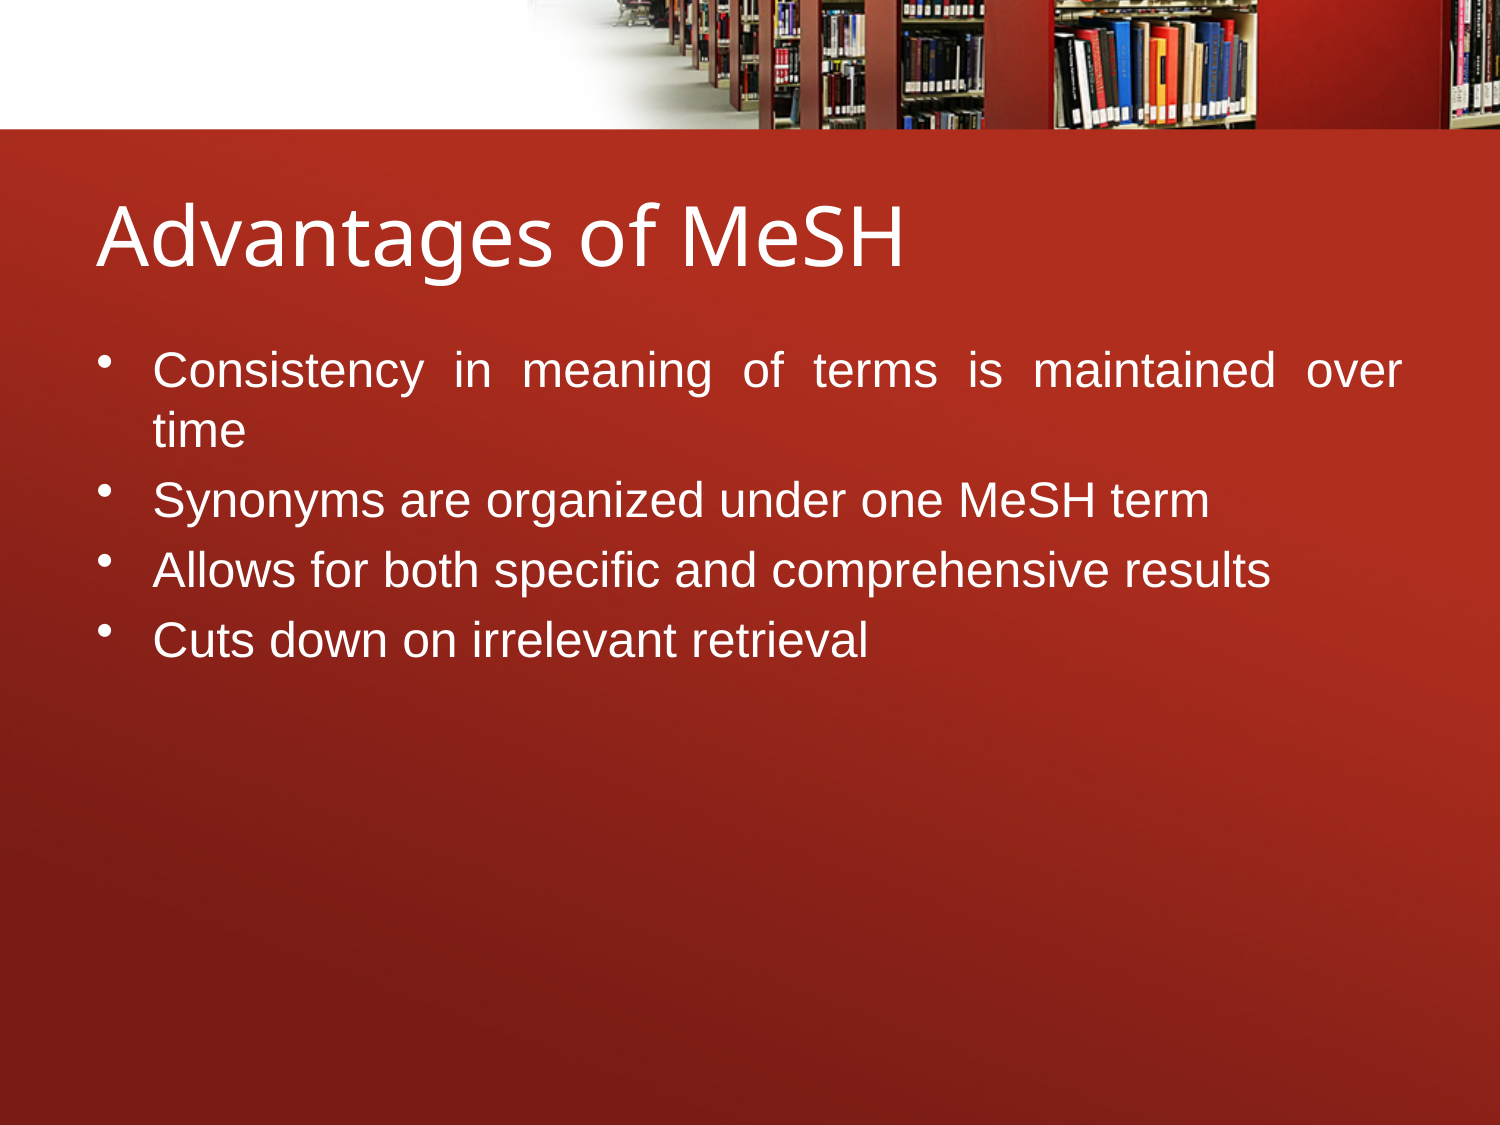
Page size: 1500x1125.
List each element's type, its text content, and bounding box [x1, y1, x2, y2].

picture [0, 0, 1500, 1125]
title Advantages of MeSH [80, 174, 1419, 293]
list Consistency in meaning of terms is maintained over time Synonyms are organized under one MeSH term Allows for both specific and comprehensive results Cuts down on irrelevant retrieval [80, 329, 1419, 1030]
